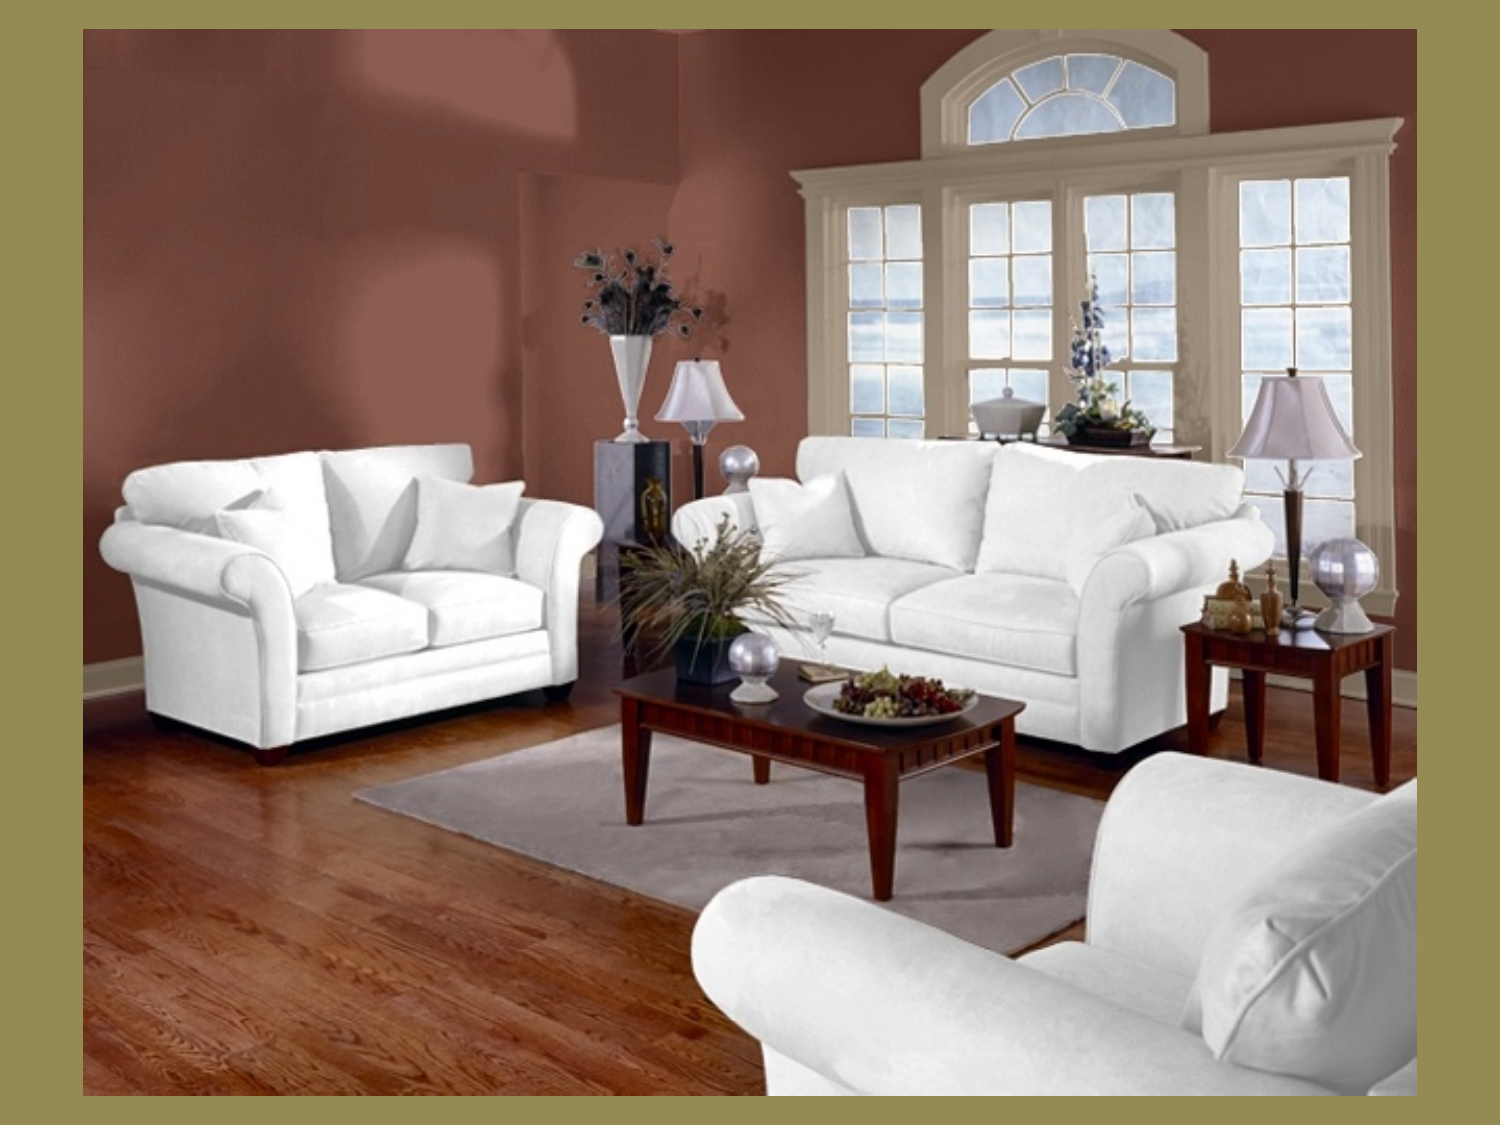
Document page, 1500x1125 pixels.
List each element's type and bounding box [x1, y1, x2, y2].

picture [83, 28, 1417, 1096]
